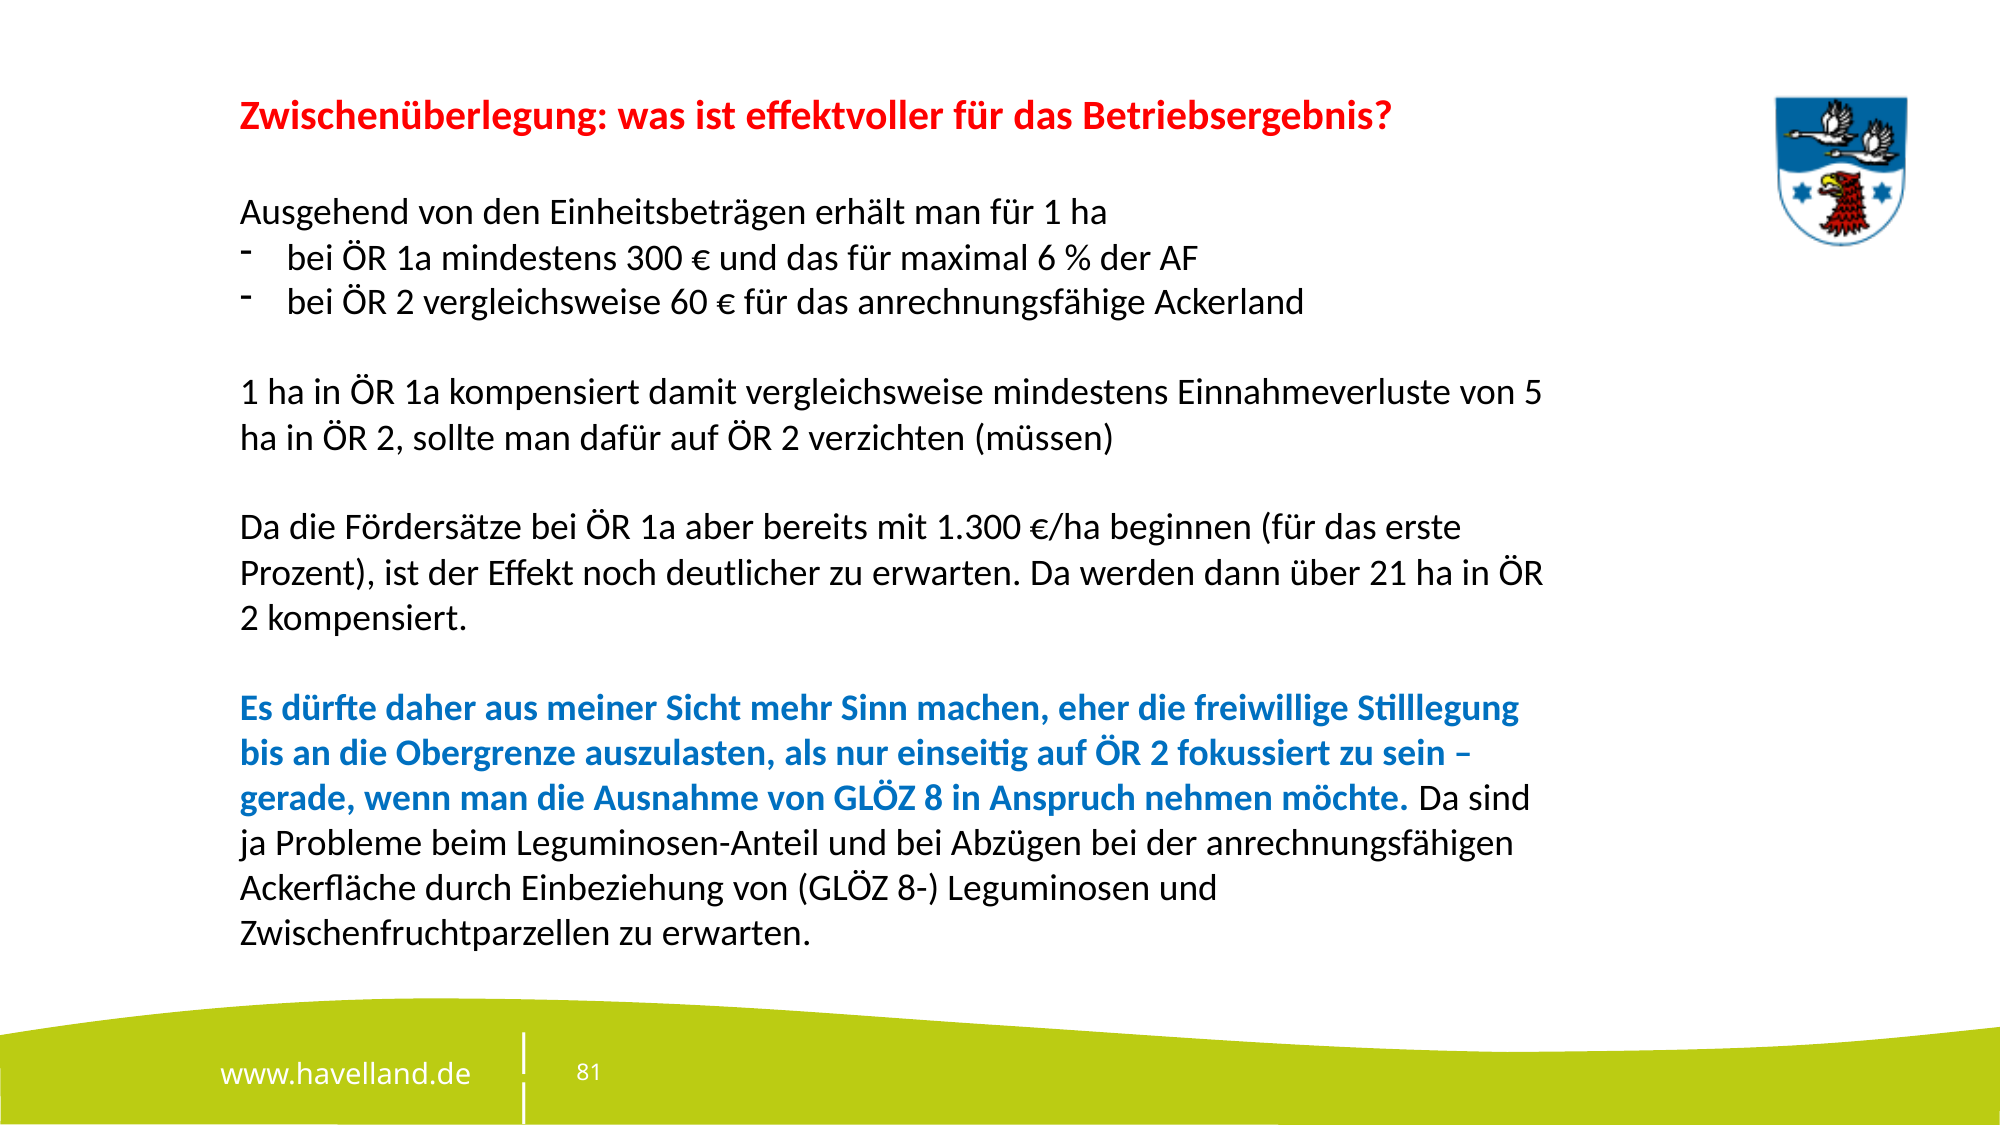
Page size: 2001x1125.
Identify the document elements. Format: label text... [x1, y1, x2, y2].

text_box Zwischenüberlegung: was ist effektvoller für das Betriebsergebnis? Ausgehend von den Einheitsbeträgen erhält man für 1 ha bei ÖR 1a mindestens 300 € und das für maximal 6 % der AF bei ÖR 2 vergleichsweise 60 € für das anrechnungsfähige Ackerland 1 ha in ÖR 1a kompensiert damit vergleichsweise mindestens Einnahmeverluste von 5 ha in ÖR 2, sollte man dafür auf ÖR 2 verzichten (müssen) Da die Fördersätze bei ÖR 1a aber bereits mit 1.300 €/ha beginnen (für das erste Prozent), ist der Effekt noch deutlicher zu erwarten. Da werden dann über 21 ha in ÖR 2 kompensiert. Es dürfte daher aus meiner Sicht mehr Sinn machen, eher die freiwillige Stilllegung bis an die Obergrenze auszulasten, als nur einseitig auf ÖR 2 fokussiert zu sein – gerade, wenn man die Ausnahme von GLÖZ 8 in Anspruch nehmen möchte. Da sind ja Probleme beim Leguminosen-Anteil und bei Abzügen bei der anrechnungsfähigen Ackerfläche durch Einbeziehung von (GLÖZ 8-) Leguminosen und Zwischenfruchtparzellen zu erwarten. [225, 80, 1581, 960]
